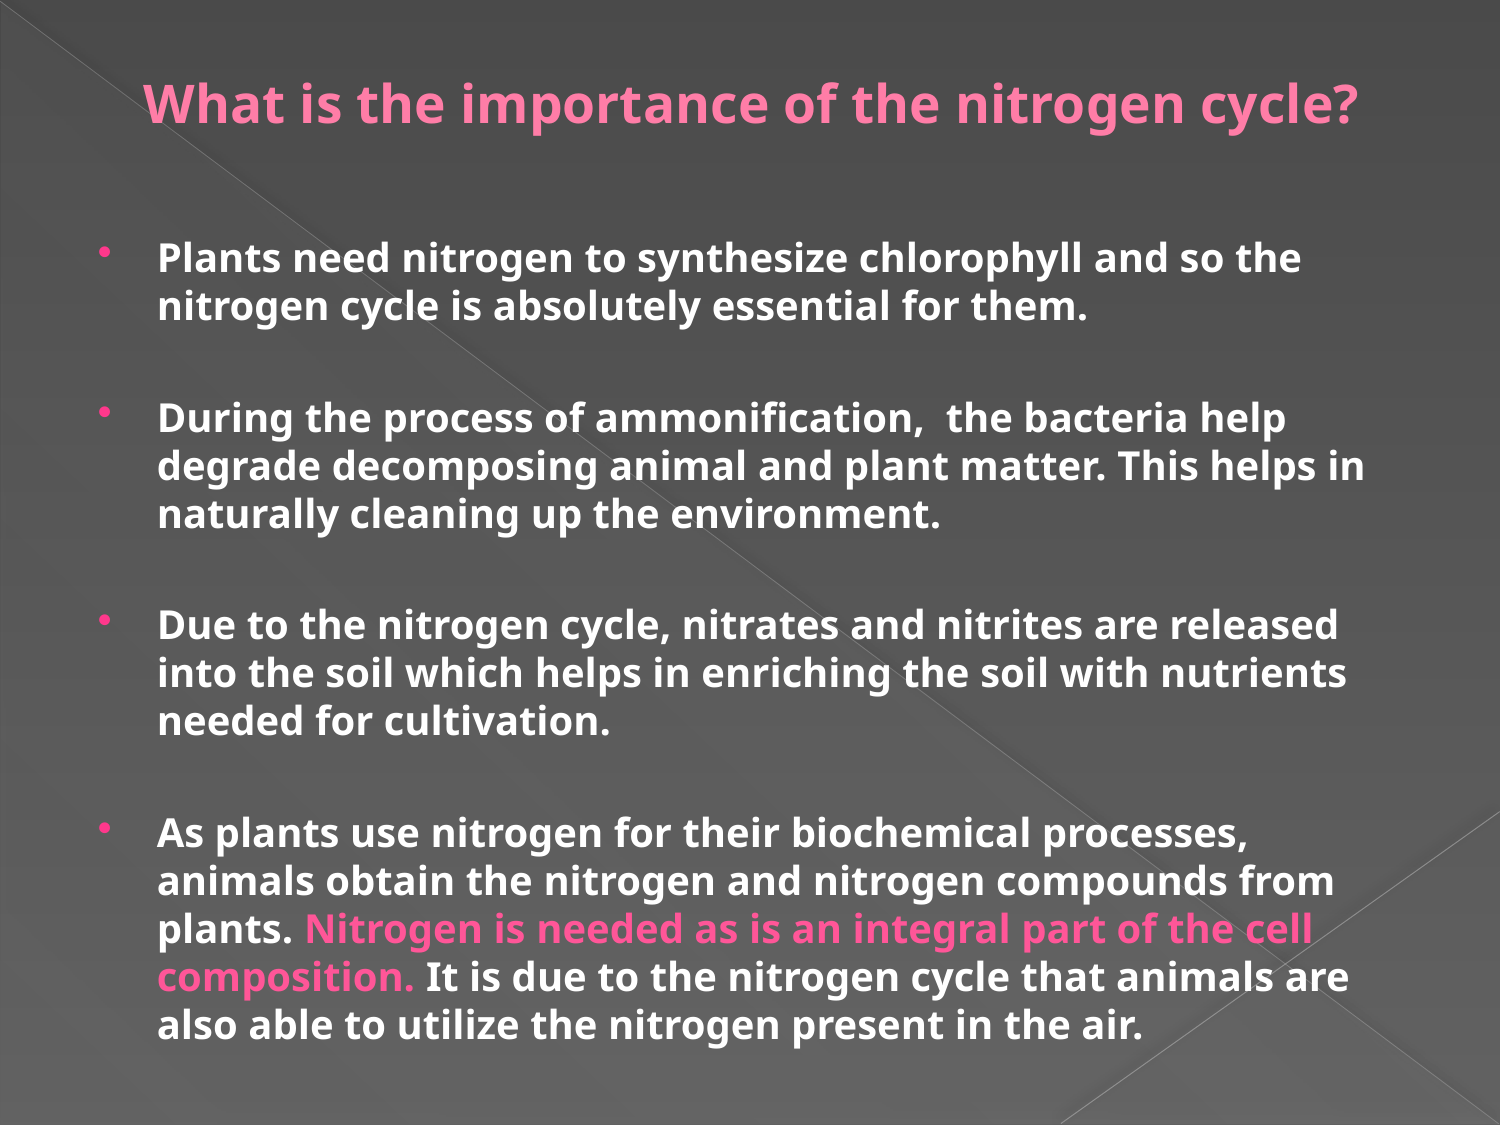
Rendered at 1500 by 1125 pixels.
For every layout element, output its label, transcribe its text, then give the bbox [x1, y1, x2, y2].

list Plants need nitrogen to synthesize chlorophyll and so the nitrogen cycle is absolutely essential for them. During the process of ammonification, the bacteria help degrade decomposing animal and plant matter. This helps in naturally cleaning up the environment. Due to the nitrogen cycle, nitrates and nitrites are released into the soil which helps in enriching the soil with nutrients needed for cultivation. As plants use nitrogen for their biochemical processes, animals obtain the nitrogen and nitrogen compounds from plants. Nitrogen is needed as is an integral part of the cell composition. It is due to the nitrogen cycle that animals are also able to utilize the nitrogen present in the air. [75, 224, 1425, 1059]
title What is the importance of the nitrogen cycle? [75, 43, 1425, 224]
